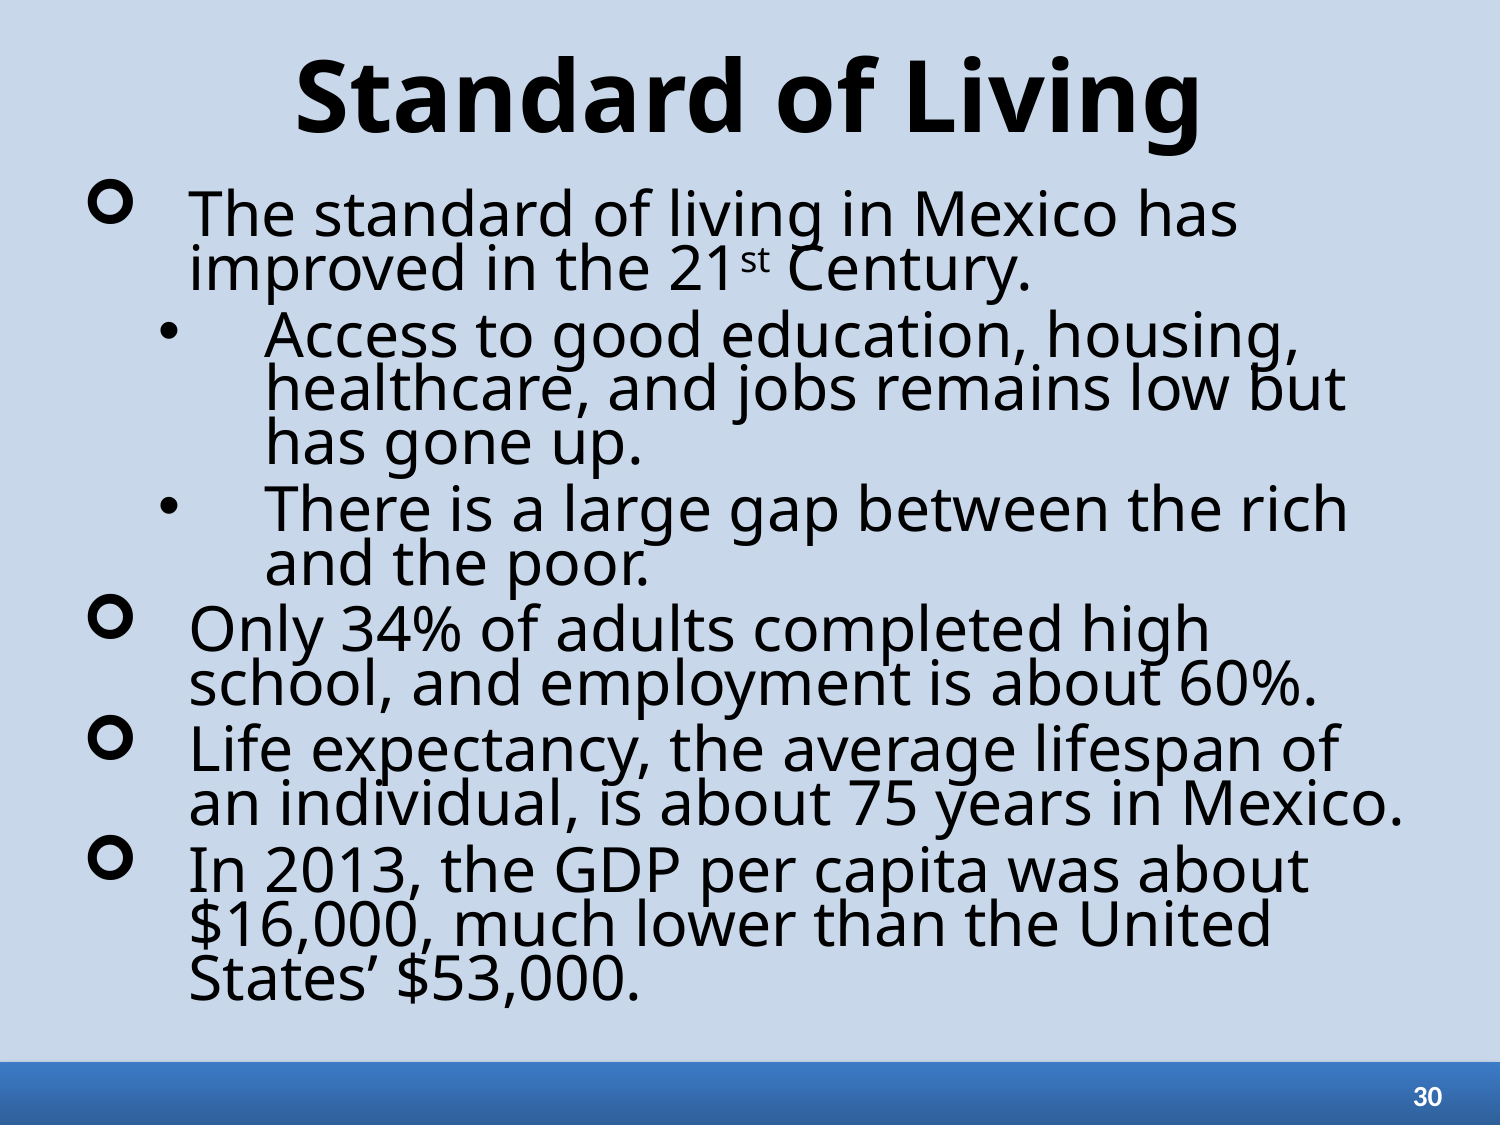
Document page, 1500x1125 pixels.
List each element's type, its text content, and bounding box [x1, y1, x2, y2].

slide_number 30 [1398, 1070, 1451, 1120]
title Standard of Living [74, 0, 1426, 185]
list The standard of living in Mexico has improved in the 21st Century. Access to good education, housing, healthcare, and jobs remains low but has gone up. There is a large gap between the rich and the poor. Only 34% of adults completed high school, and employment is about 60%. Life expectancy, the average lifespan of an individual, is about 75 years in Mexico. In 2013, the GDP per capita was about $16,000, much lower than the United States’ $53,000. [74, 185, 1426, 1060]
